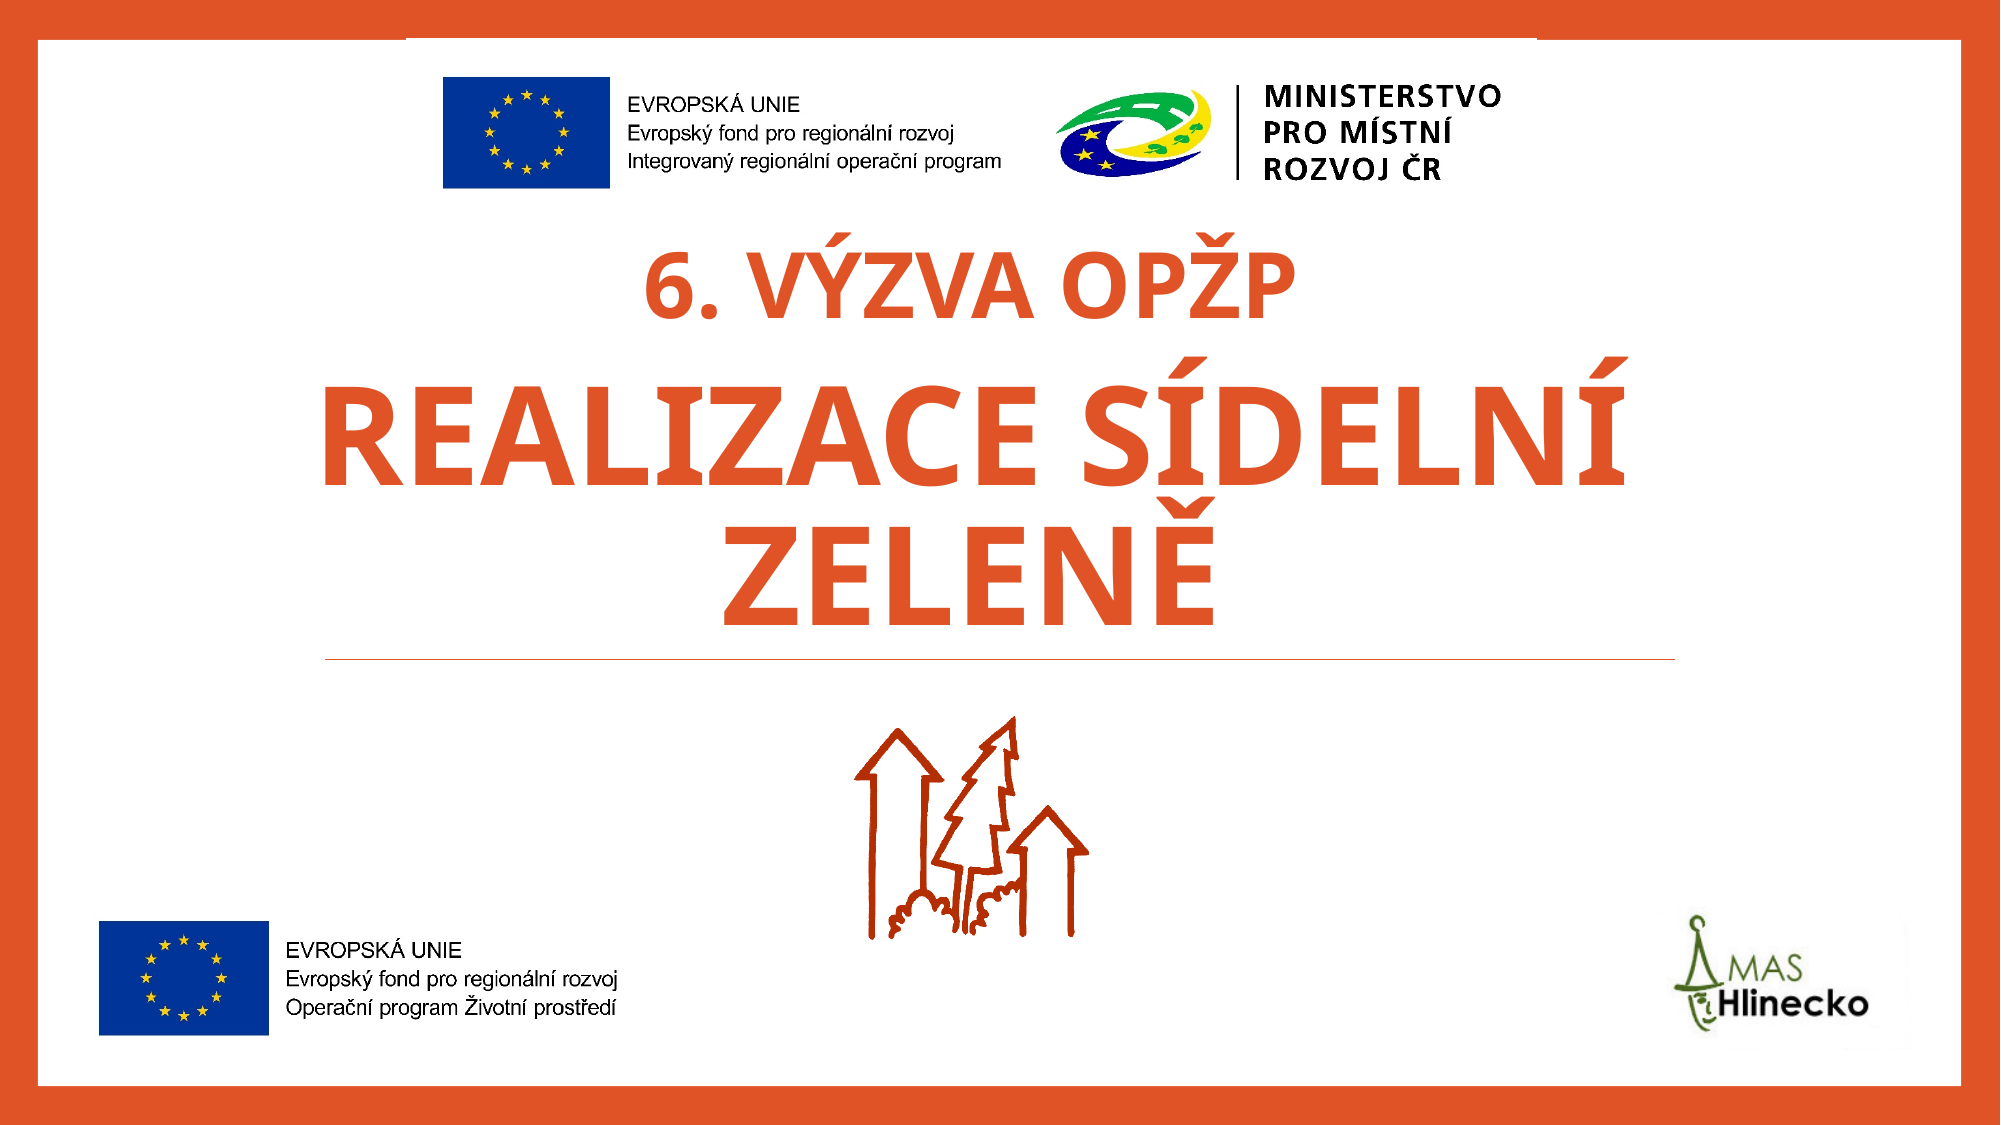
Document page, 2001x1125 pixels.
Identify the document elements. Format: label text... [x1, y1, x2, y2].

text_box Realizace sídelní zeleně [108, 312, 1836, 662]
text_box 6. Výzva OPŽP [595, 235, 1349, 345]
picture [846, 707, 1098, 946]
picture [406, 38, 1538, 226]
picture [60, 883, 665, 1073]
picture [1656, 906, 1919, 1050]
